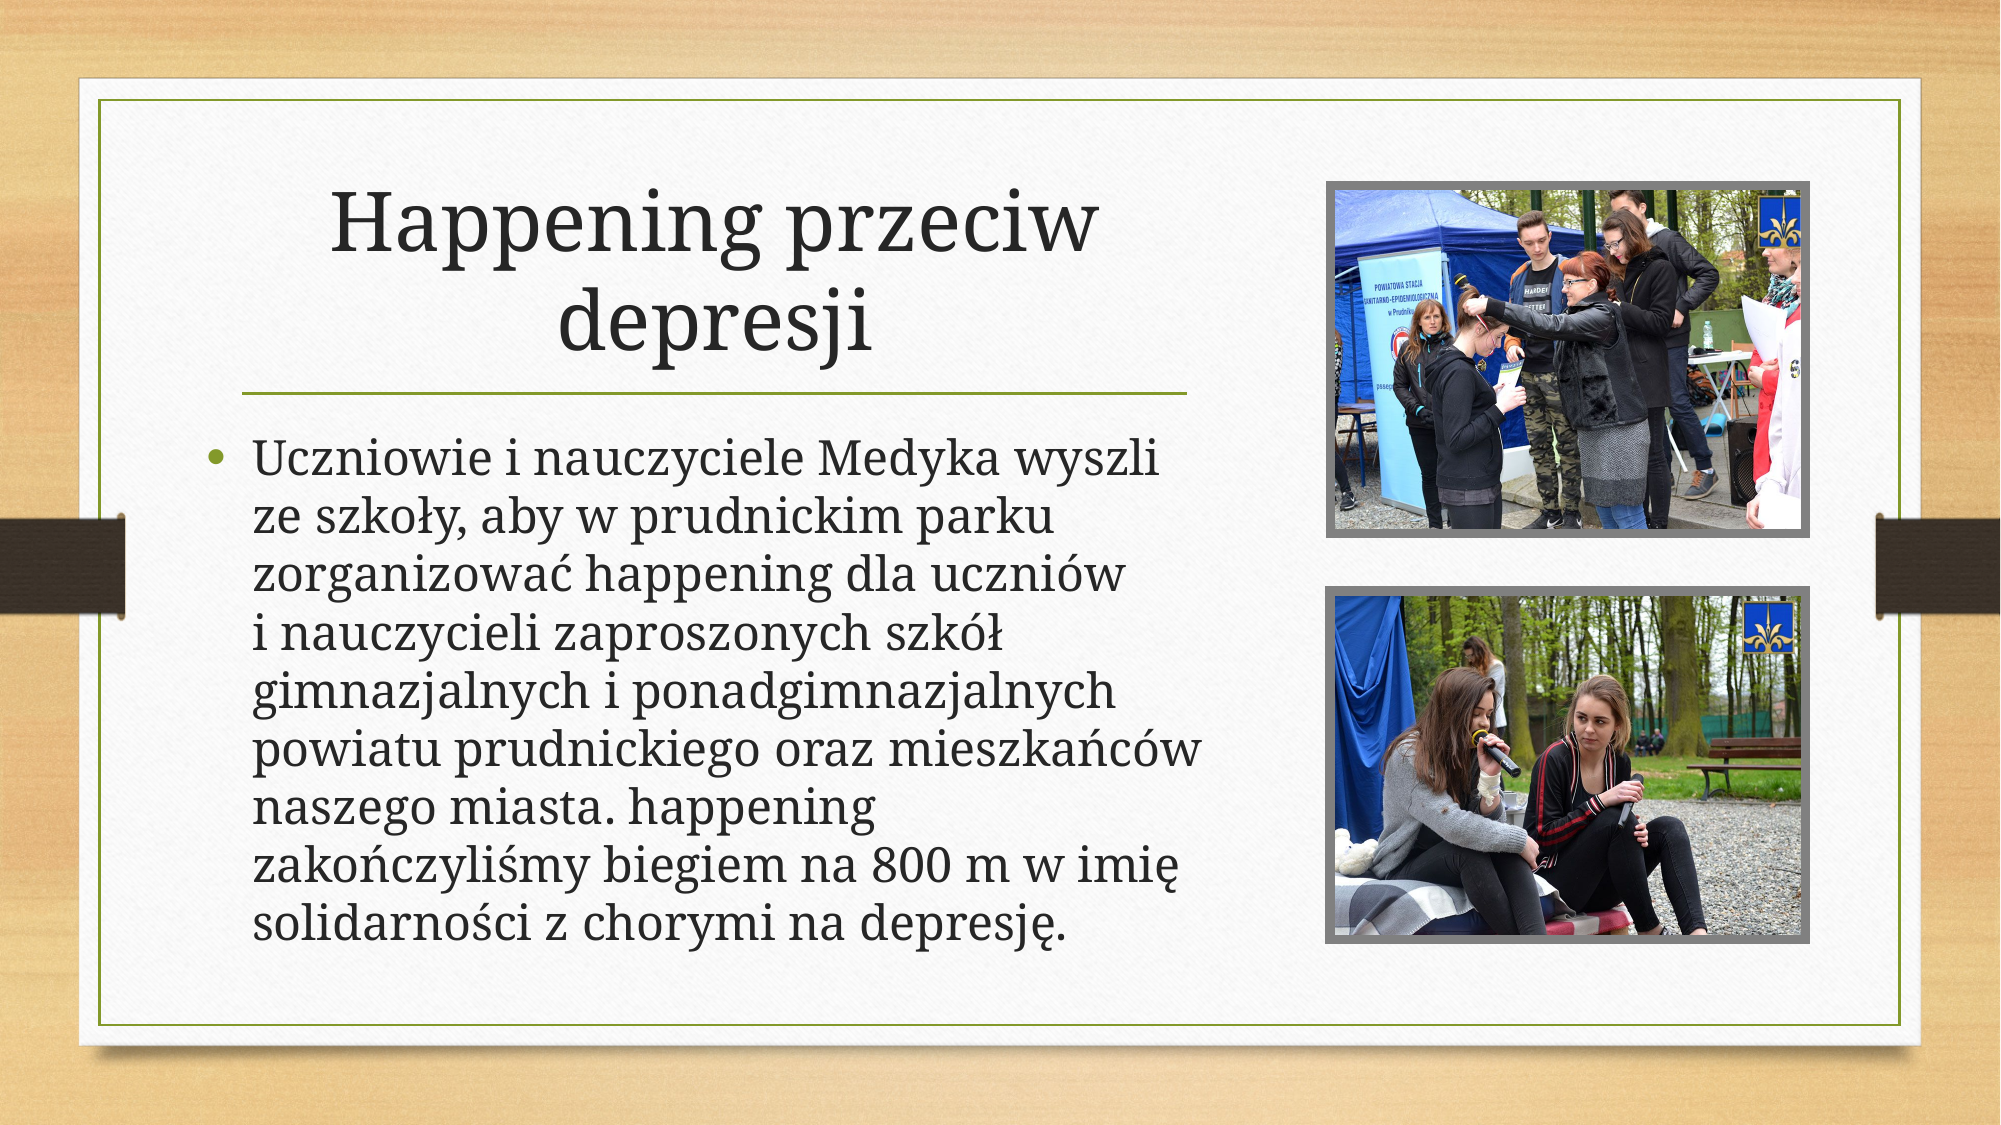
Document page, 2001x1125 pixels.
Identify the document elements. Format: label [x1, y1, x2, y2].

picture [1334, 189, 1801, 530]
picture [1334, 595, 1802, 935]
text_box [0, 0, 2000, 1125]
